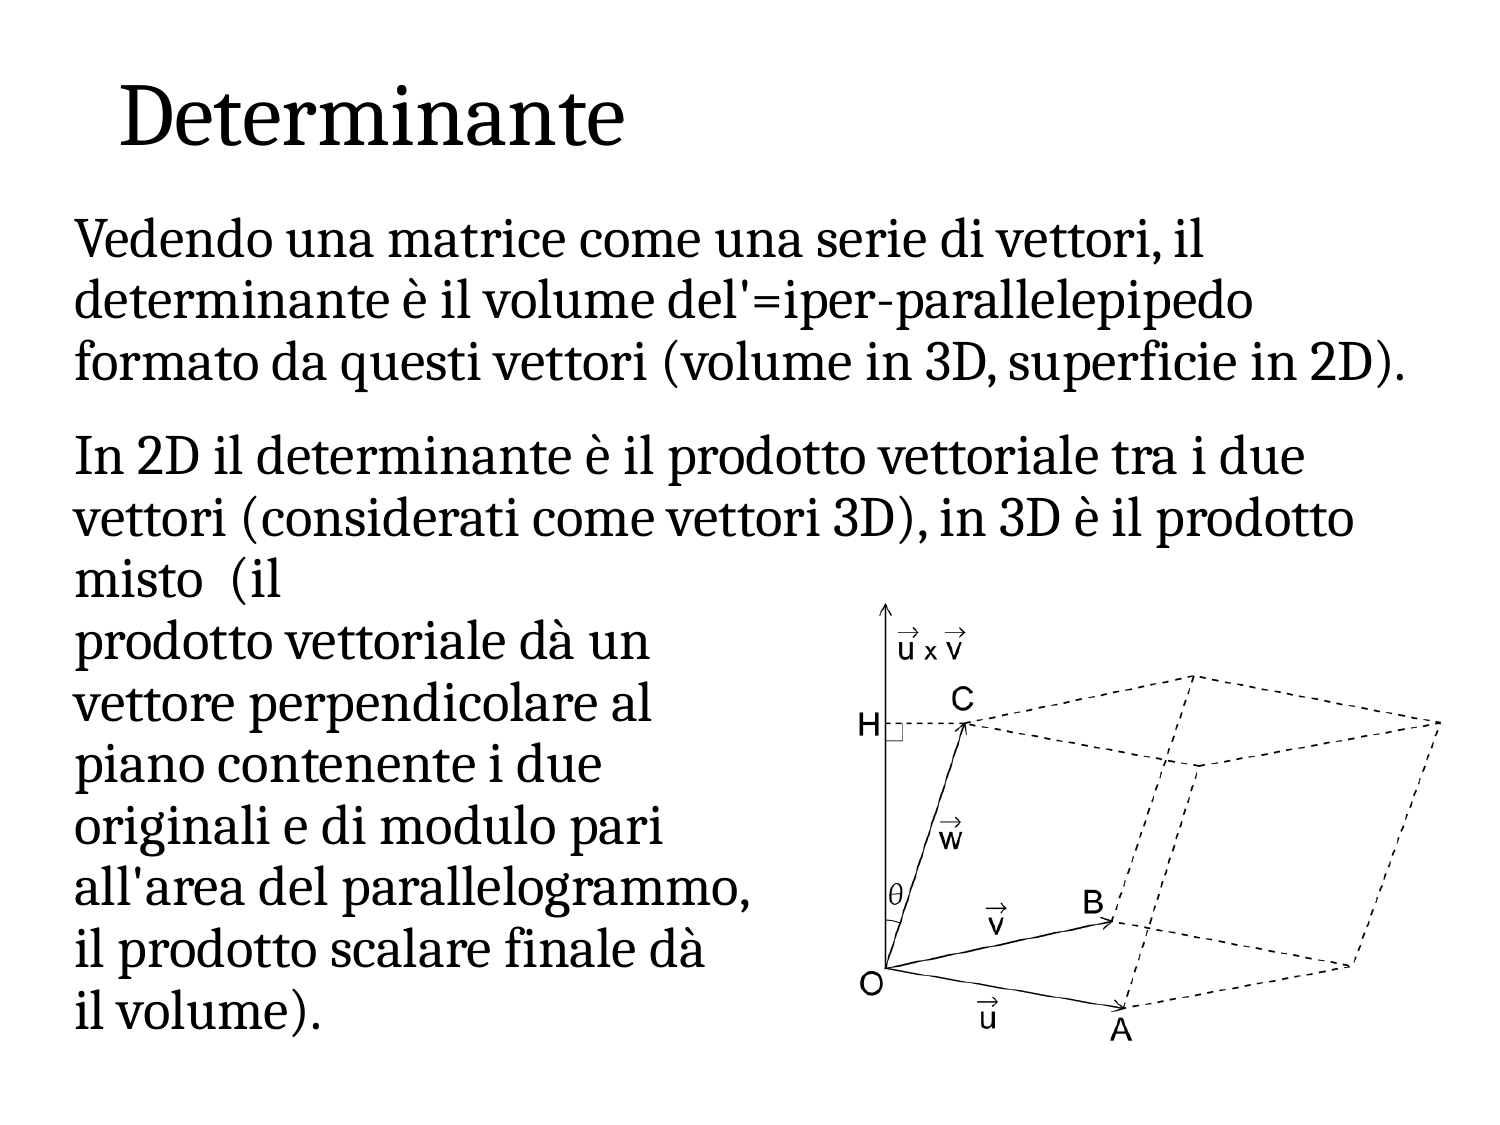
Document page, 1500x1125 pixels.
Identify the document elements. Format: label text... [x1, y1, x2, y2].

title Determinante [103, 59, 1397, 173]
picture [859, 603, 1441, 1041]
